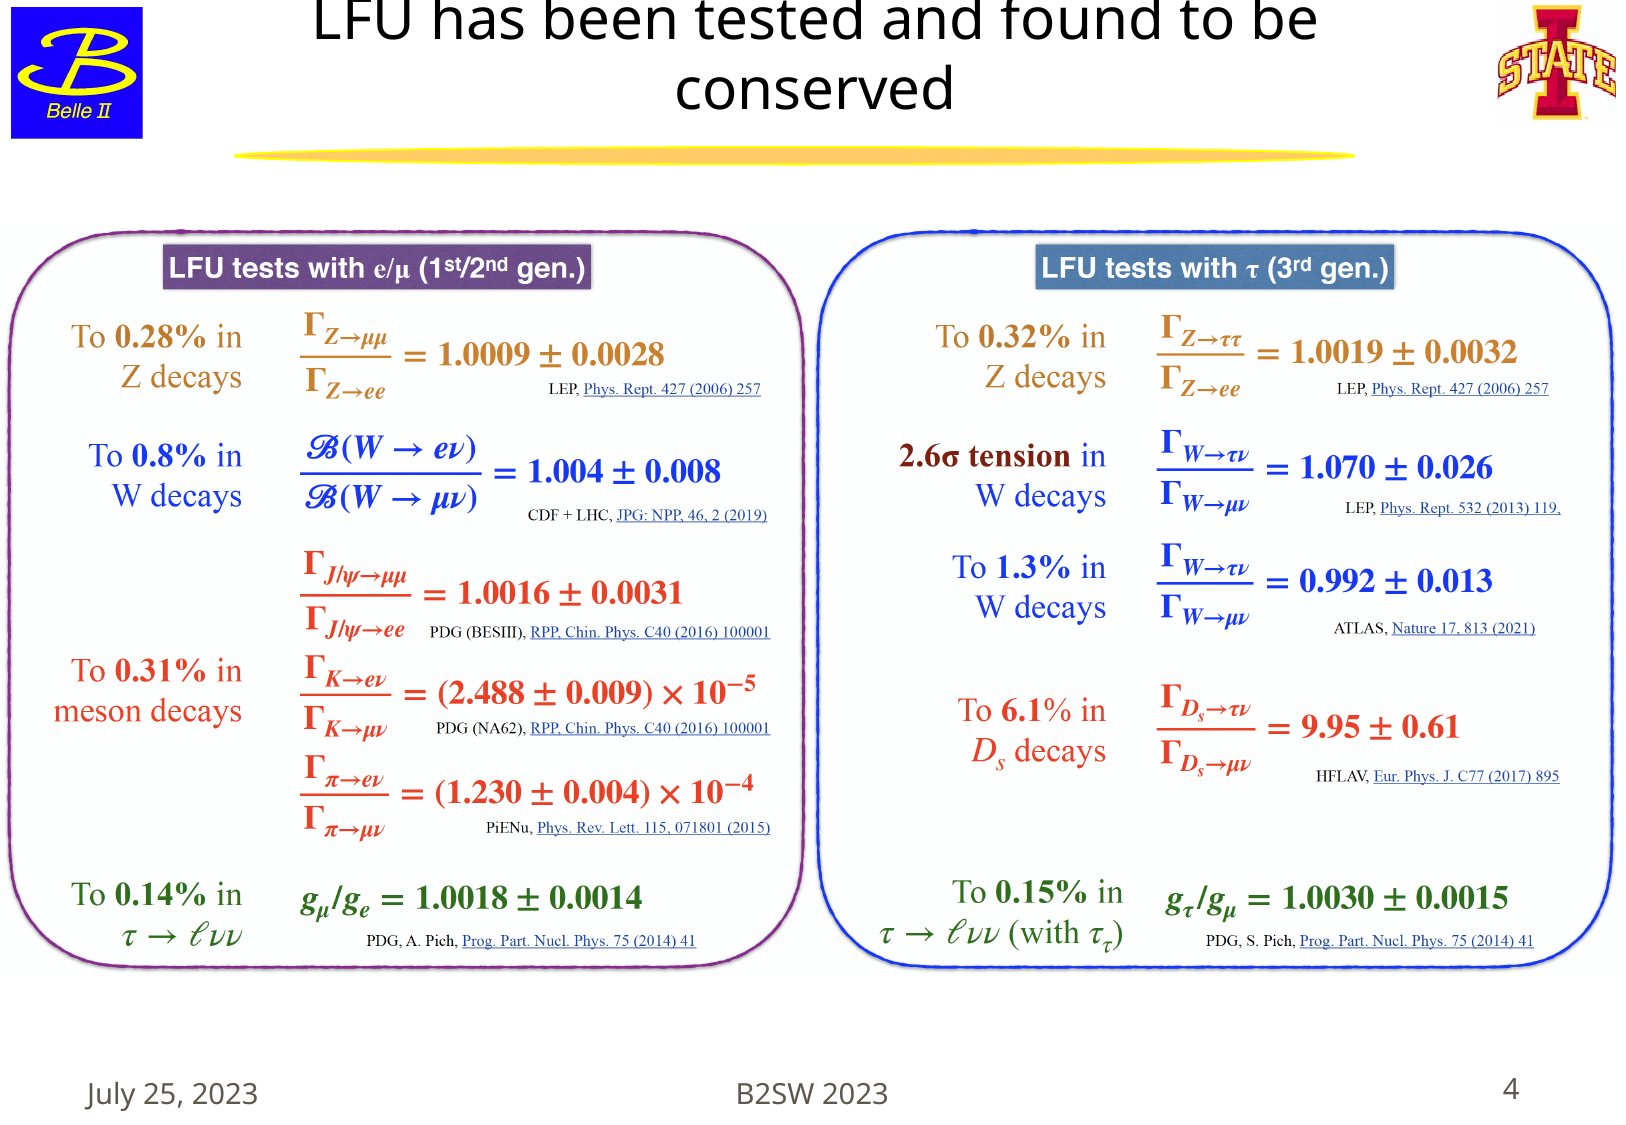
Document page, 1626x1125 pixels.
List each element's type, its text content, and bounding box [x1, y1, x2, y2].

footer B2SW 2023 [505, 1059, 1120, 1118]
title LFU has been tested and found to be conserved [179, 34, 1452, 129]
slide_number 4 [1195, 1059, 1535, 1118]
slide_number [71, 1059, 470, 1118]
picture [1497, 5, 1616, 122]
picture [0, 227, 1622, 976]
picture [0, 0, 143, 144]
